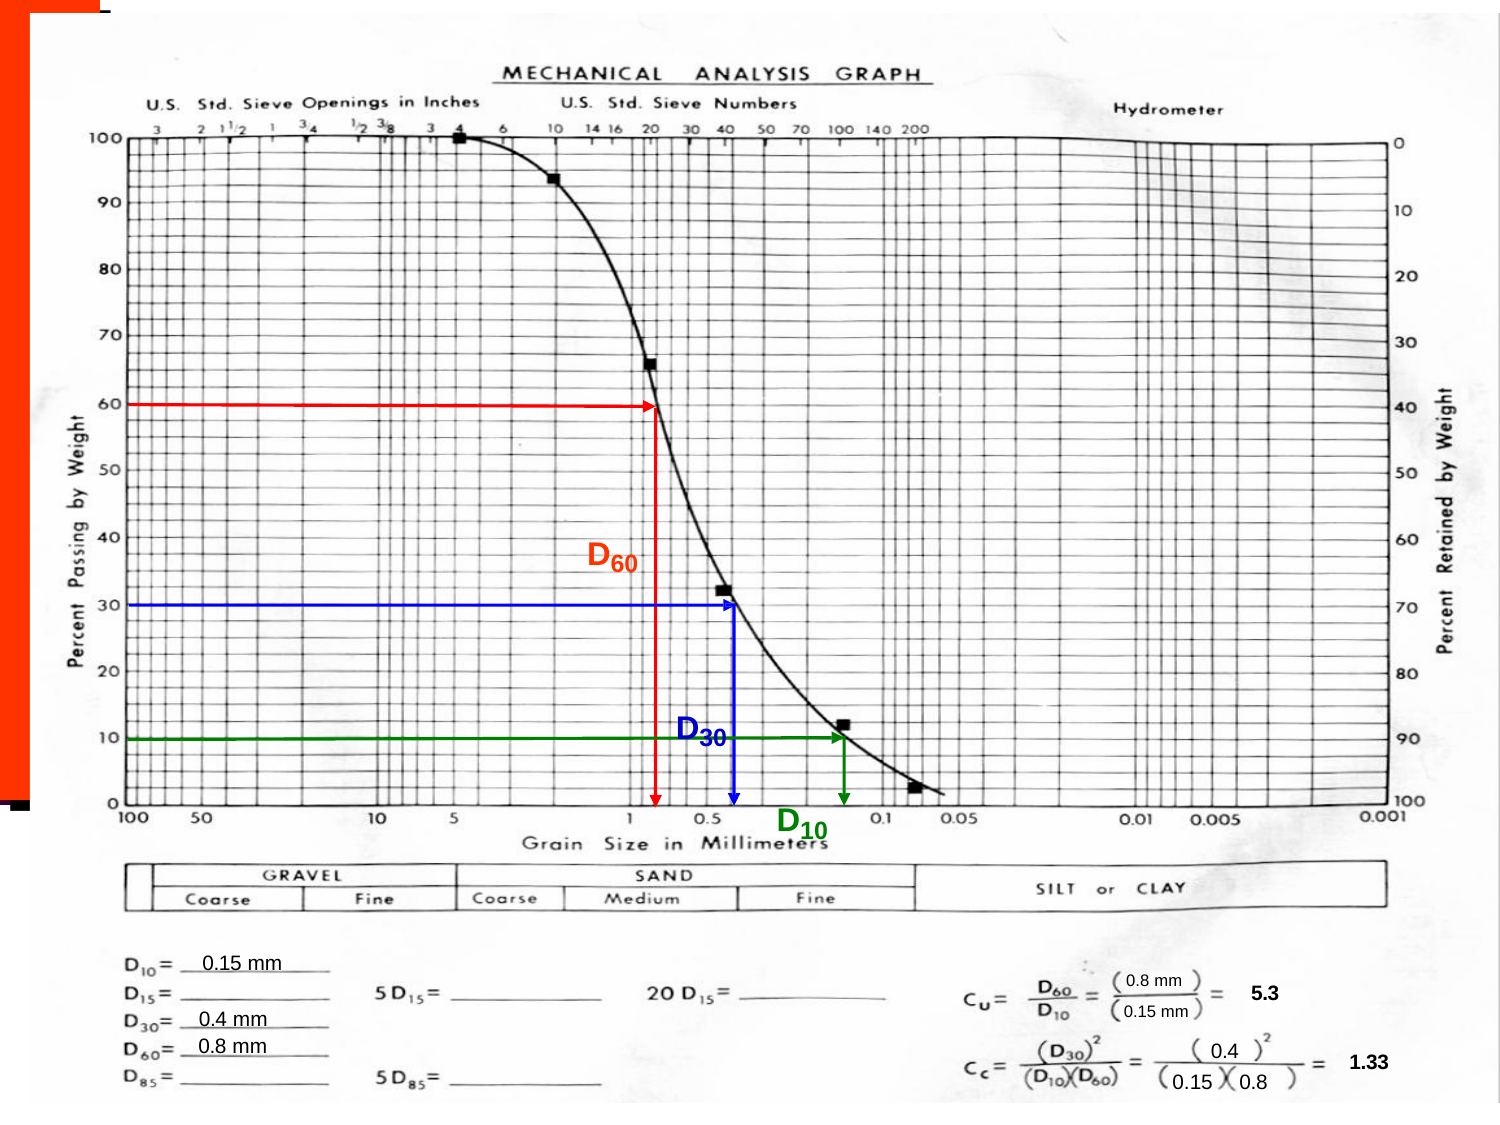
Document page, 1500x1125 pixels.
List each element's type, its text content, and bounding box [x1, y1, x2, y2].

text_box [837, 735, 851, 806]
text_box 5.3 [1249, 979, 1282, 1005]
text_box 0.15 [1170, 1068, 1215, 1094]
text_box 0.4 [1208, 1037, 1242, 1063]
text_box [829, 731, 842, 744]
text_box [129, 603, 585, 607]
text_box 0.8 mm 0.15 mm [1121, 970, 1193, 1021]
text_box 0.15 mm [200, 949, 286, 975]
text_box 0.8 [1237, 1068, 1271, 1094]
text_box [10, 801, 29, 811]
text_box 0.4 mm 0.8 mm [196, 1005, 271, 1058]
text_box [129, 400, 656, 413]
text_box [127, 736, 585, 742]
text_box D60 D30 D10 [585, 516, 829, 851]
text_box [29, 13, 1500, 1104]
text_box 1.33 [1347, 1048, 1392, 1074]
text_box [654, 408, 658, 516]
text_box [0, 0, 100, 801]
